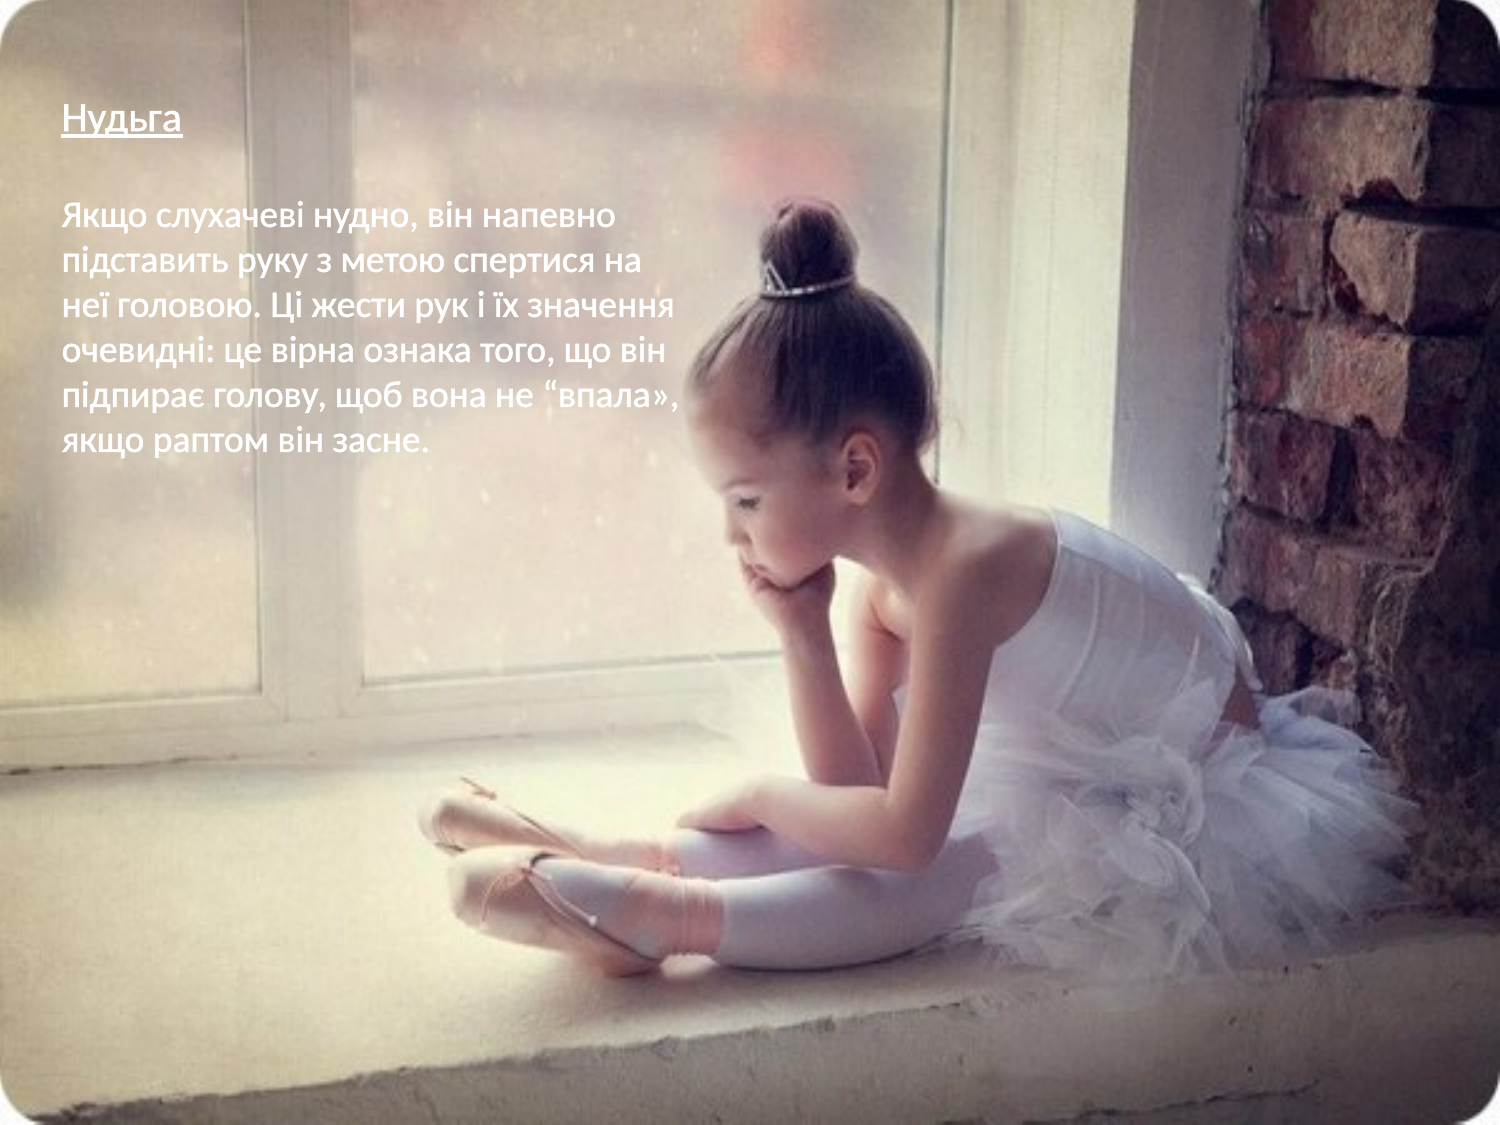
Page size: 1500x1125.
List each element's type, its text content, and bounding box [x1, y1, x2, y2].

picture [0, 0, 1500, 1125]
text_box Нудьга Якщо слухачеві нудно, він напевно підставить руку з метою спертися на неї головою. Ці жести рук і їх значення очевидні: це вірна ознака того, що він підпирає голову, щоб вона не “впала», якщо раптом він засне. [46, 81, 704, 512]
